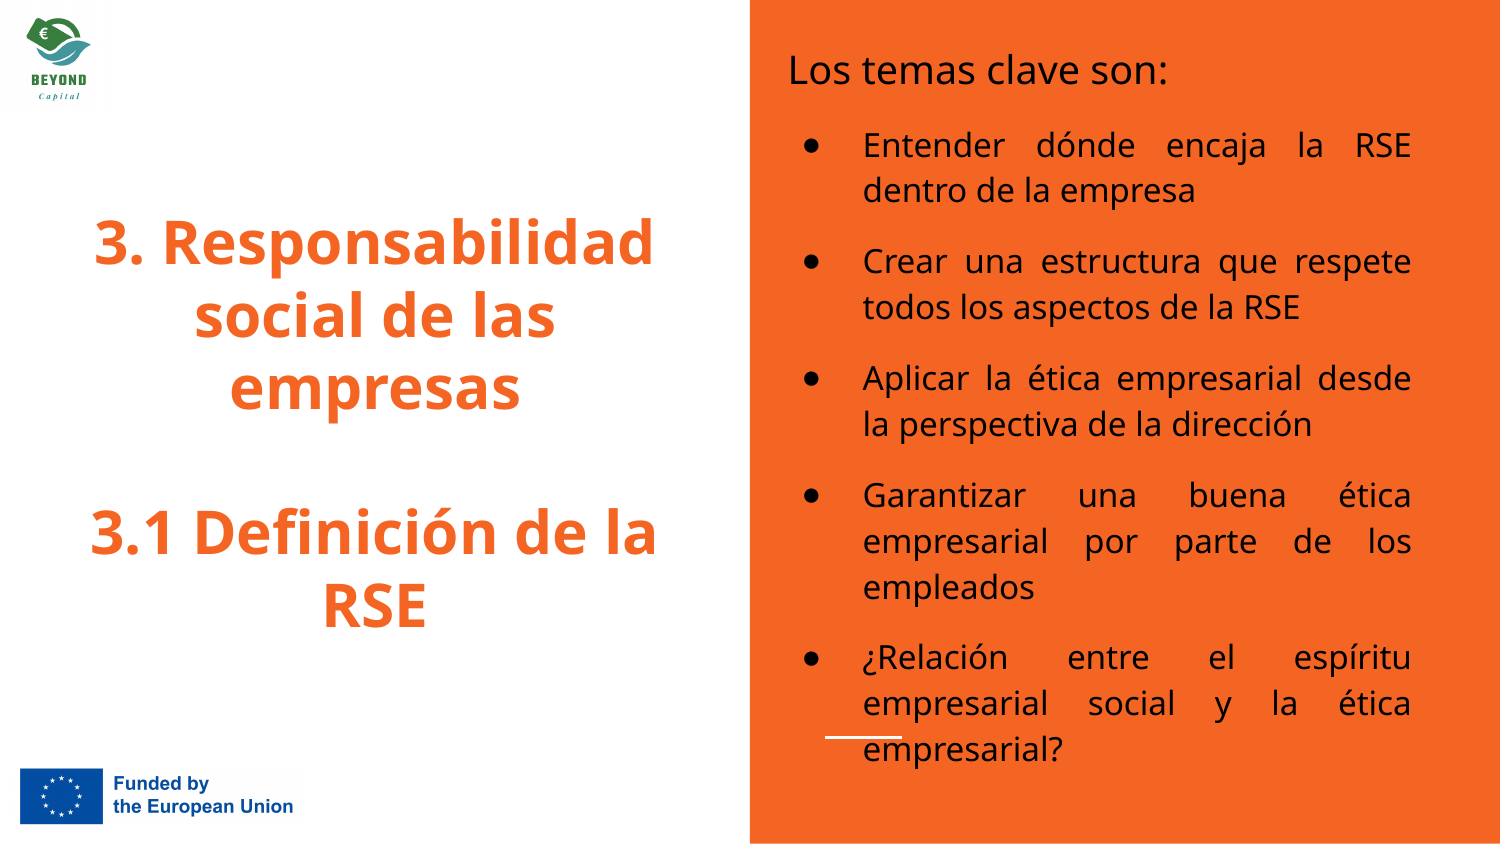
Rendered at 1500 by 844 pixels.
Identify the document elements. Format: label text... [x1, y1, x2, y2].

picture [10, 764, 308, 828]
title 3. Responsabilidad social de las empresas 3.1 Definición de la RSE [43, 313, 708, 530]
list Los temas clave son: Entender dónde encaja la RSE dentro de la empresa Crear una estructura que respete todos los aspectos de la RSE Aplicar la ética empresarial desde la perspectiva de la dirección Garantizar una buena ética empresarial por parte de los empleados ¿Relación entre el espíritu empresarial social y la ética empresarial? [772, 133, 1437, 741]
picture [0, 0, 119, 112]
